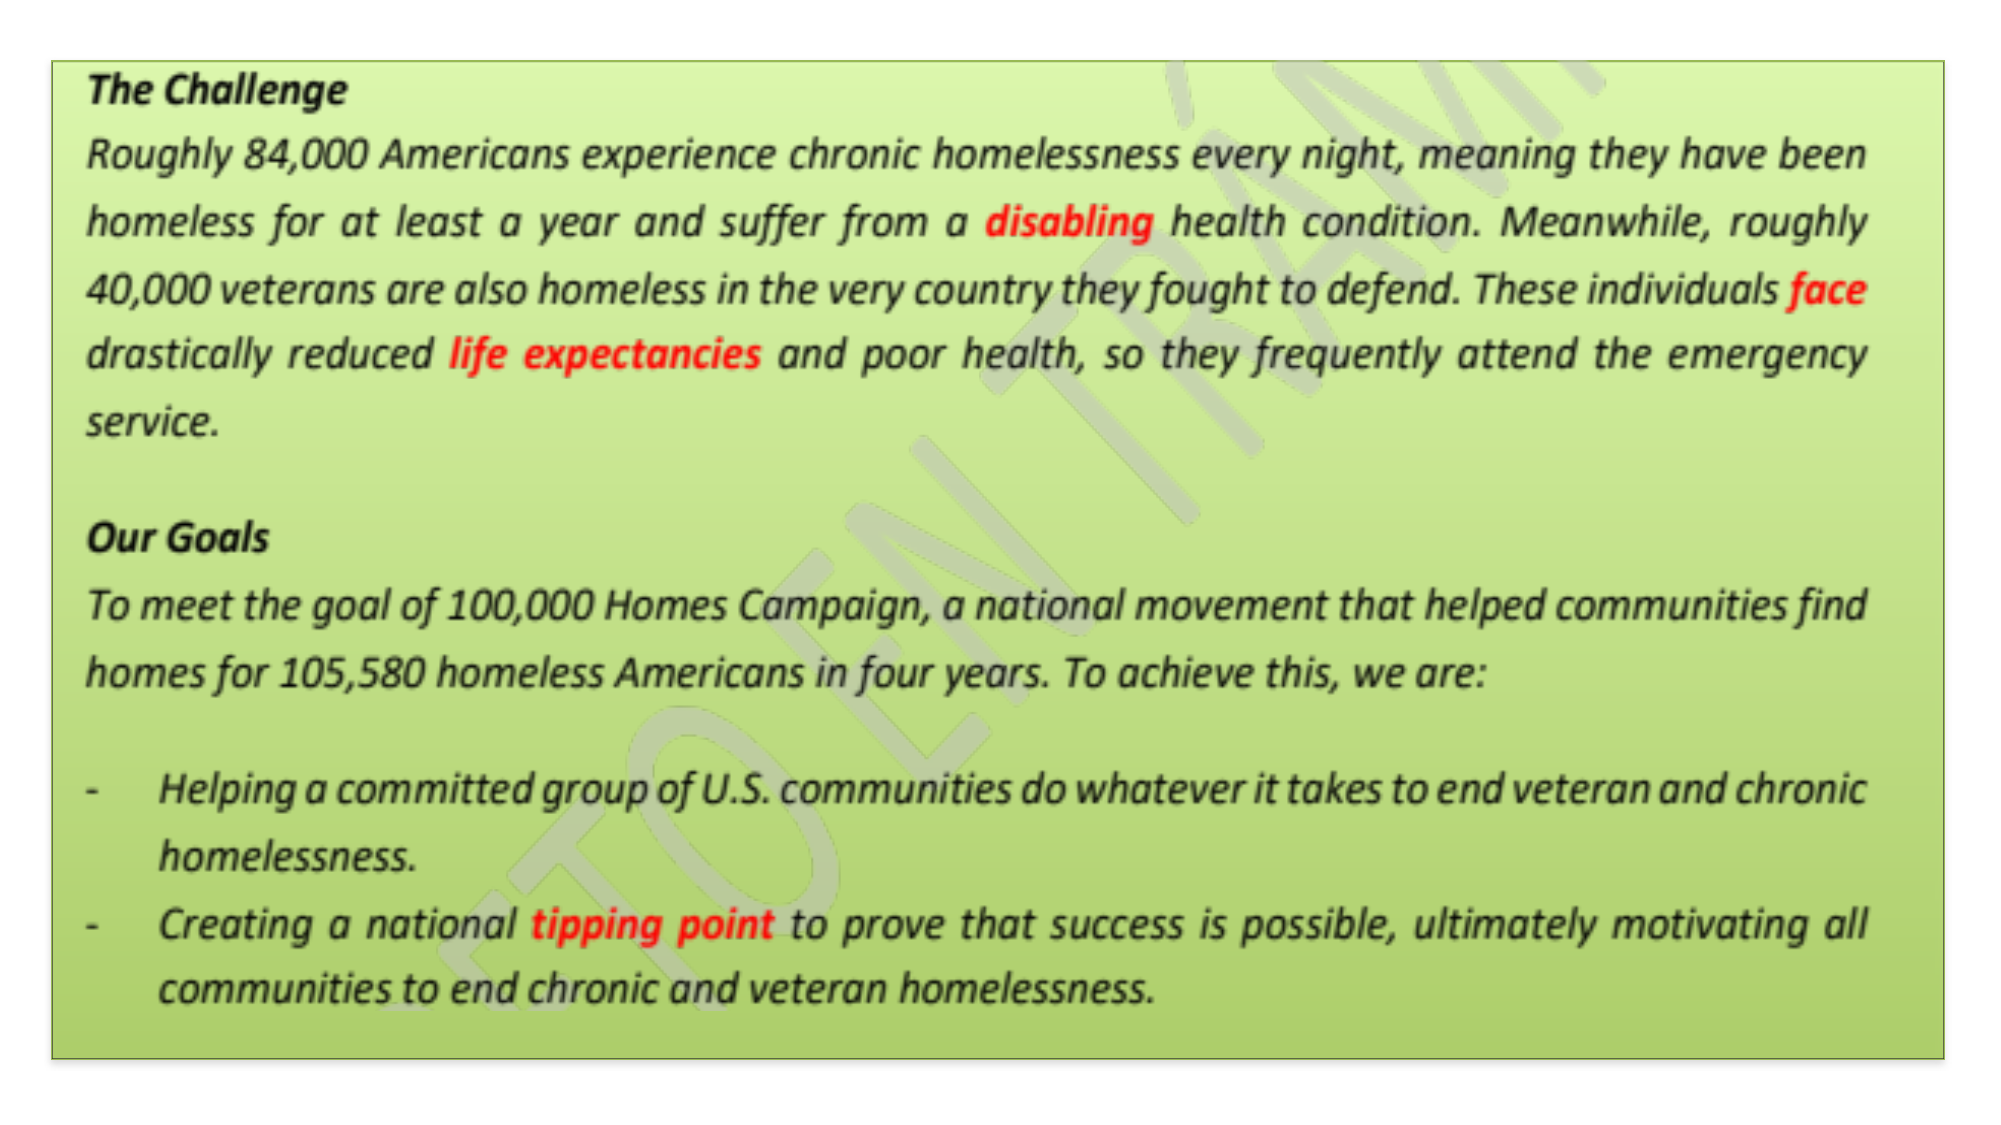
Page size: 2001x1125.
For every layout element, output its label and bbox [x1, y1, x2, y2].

text_box [51, 61, 1945, 1060]
picture [75, 60, 1884, 1011]
